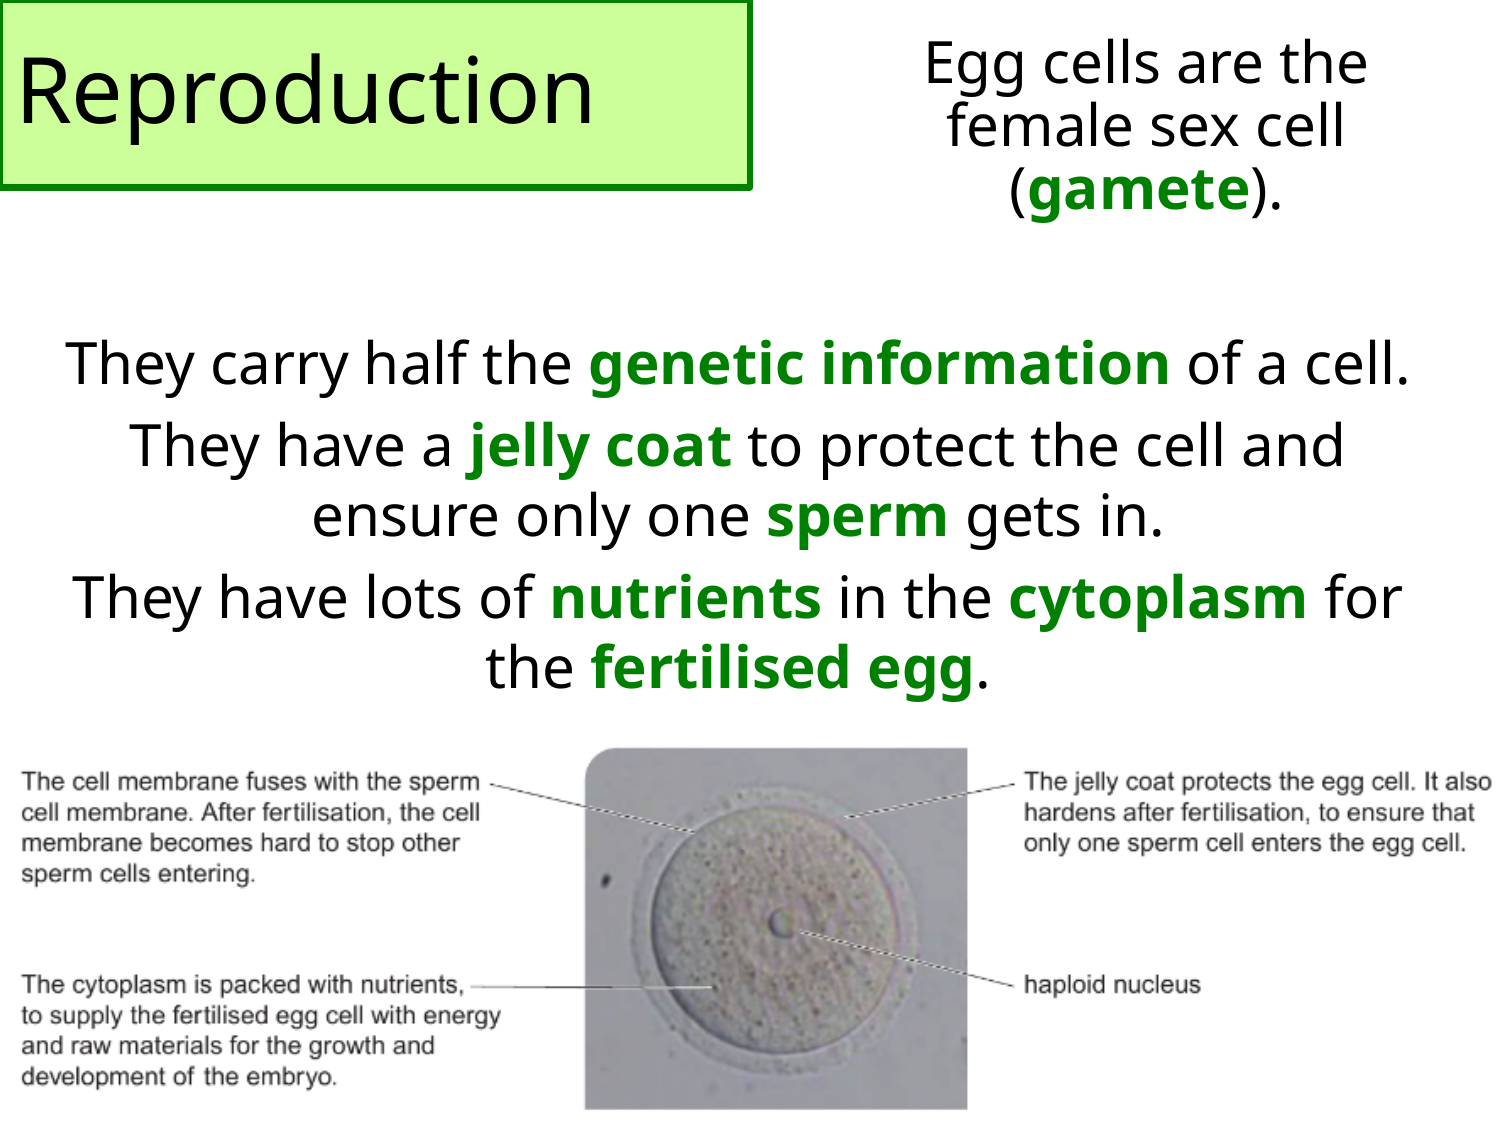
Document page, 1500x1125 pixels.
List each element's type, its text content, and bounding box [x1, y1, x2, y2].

picture [17, 716, 1498, 1125]
list Egg cells are the female sex cell (gamete). [820, 25, 1473, 350]
text_box They carry half the genetic information of a cell. They have a jelly coat to protect the cell and ensure only one sperm gets in. They have lots of nutrients in the cytoplasm for the fertilised egg. [17, 319, 1459, 708]
title Reproduction [0, 0, 750, 188]
